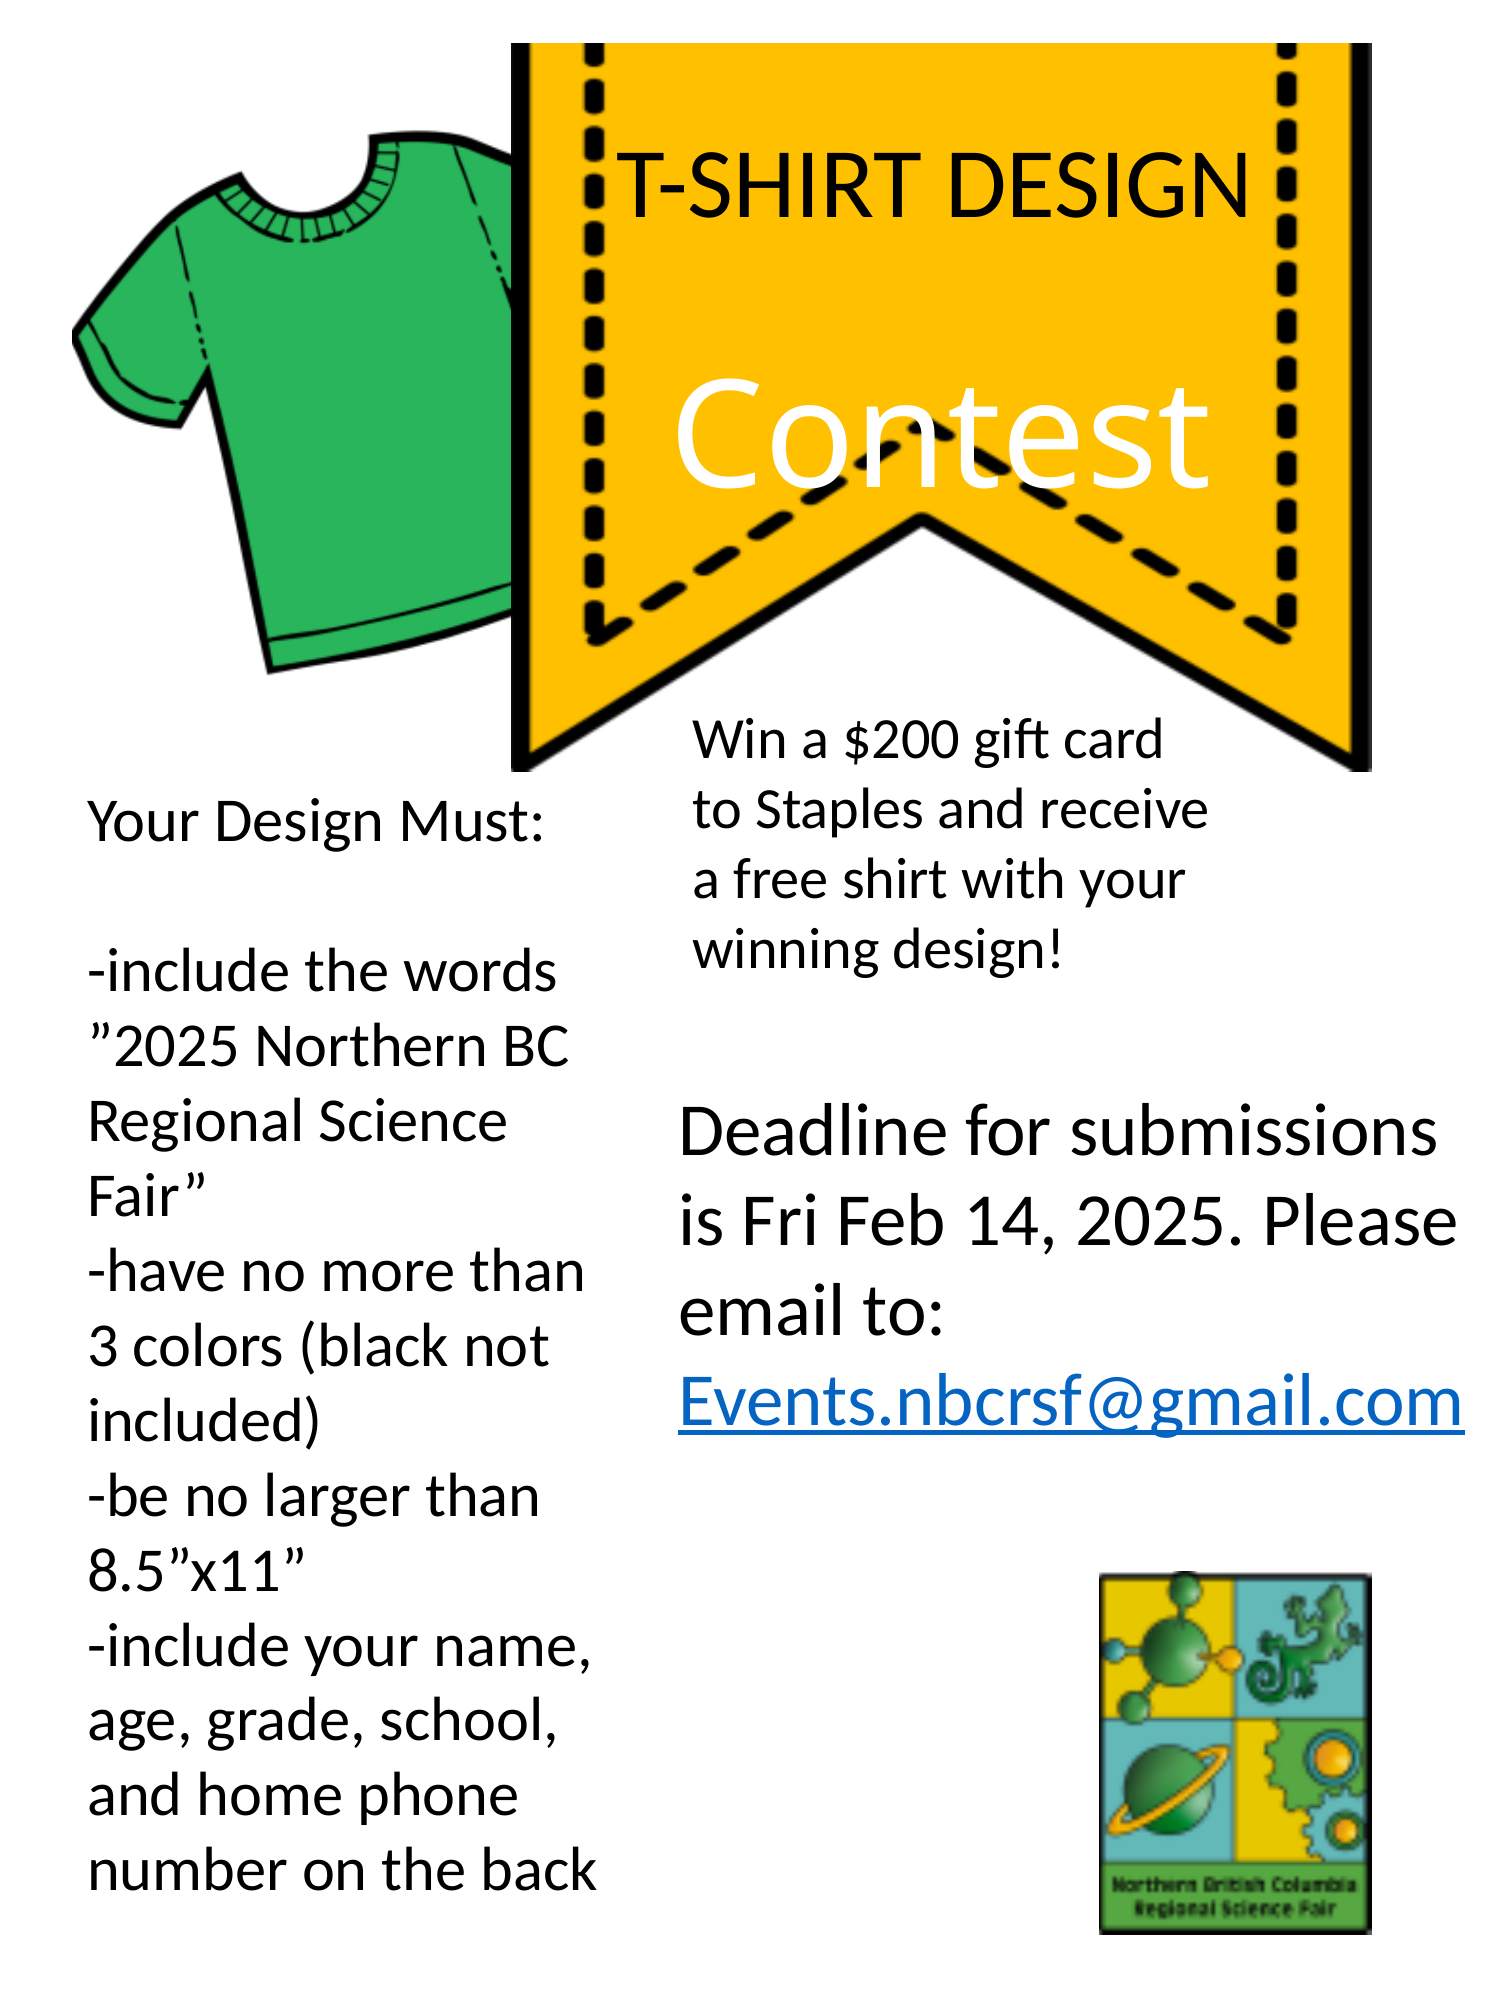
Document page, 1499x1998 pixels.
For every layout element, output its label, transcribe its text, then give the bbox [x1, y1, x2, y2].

text_box Your Design Must: -include the words ”2025 Northern BC Regional Science Fair” -have no more than 3 colors (black not included) -be no larger than 8.5”x11” -include your name, age, grade, school, and home phone number on the back [72, 771, 635, 1911]
text_box Deadline for submissions is Fri Feb 14, 2025. Please email to: Events.nbcrsf@gmail.com [663, 1072, 1499, 1448]
picture [1099, 1571, 1372, 1935]
picture [72, 43, 1372, 772]
text_box Win a $200 gift card to Staples and receive a free shirt with your winning design! [677, 772, 1236, 988]
